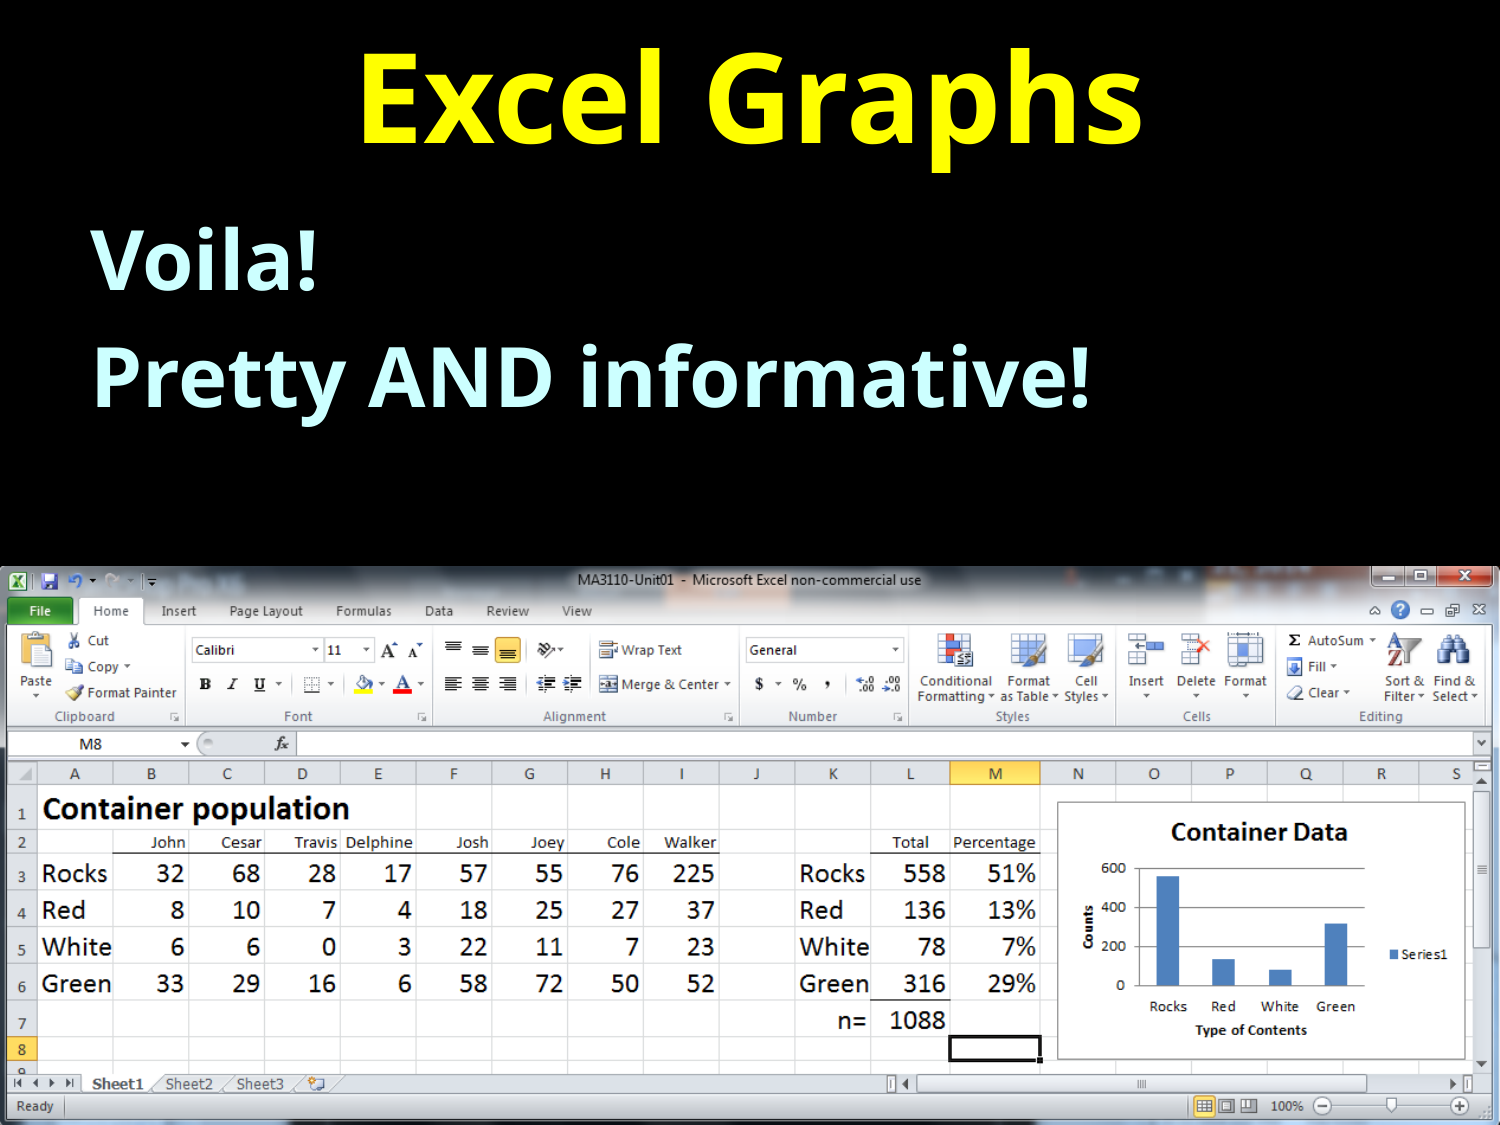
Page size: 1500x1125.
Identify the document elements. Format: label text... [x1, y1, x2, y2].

list Voila! Pretty AND informative! [75, 200, 1425, 564]
picture [0, 565, 1500, 1125]
title Excel Graphs [0, 0, 1500, 188]
